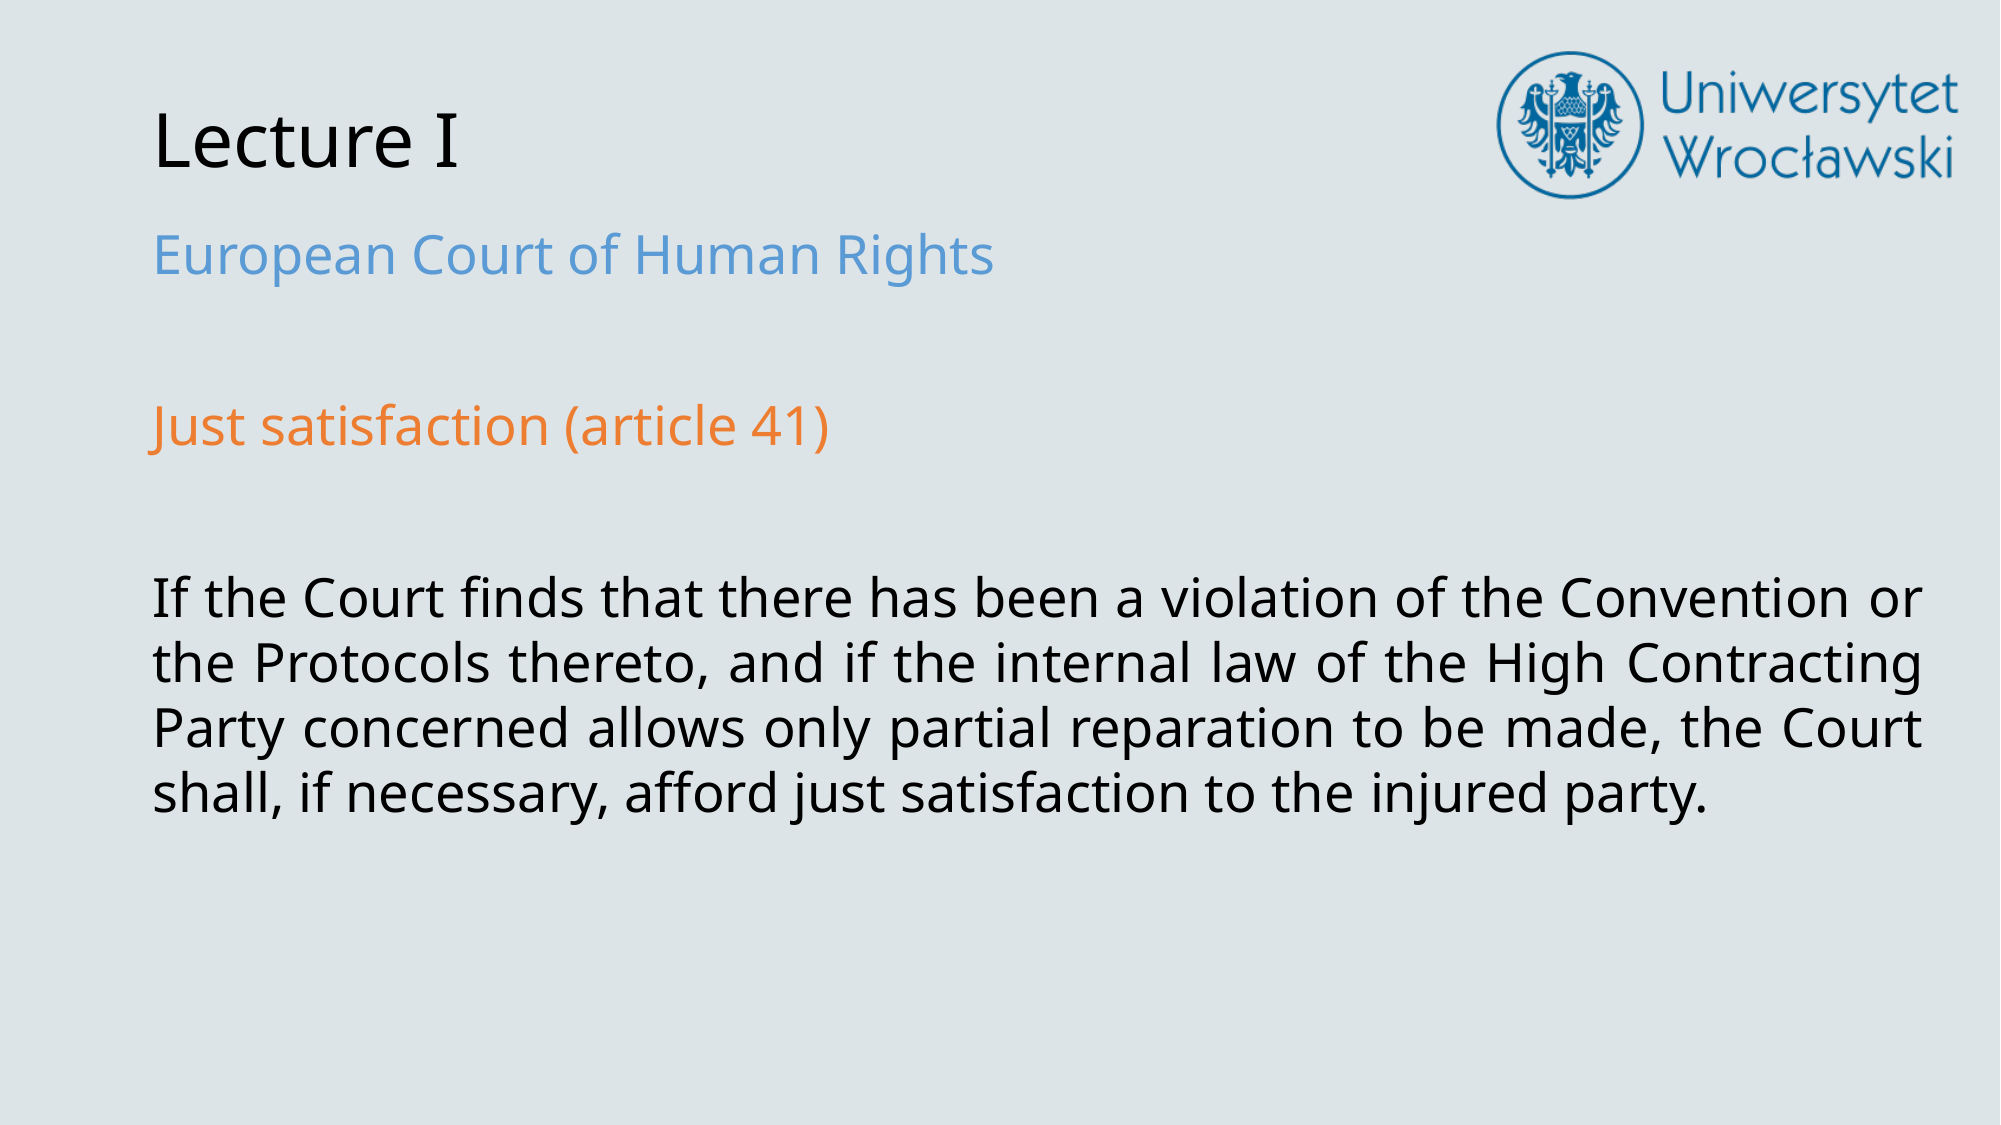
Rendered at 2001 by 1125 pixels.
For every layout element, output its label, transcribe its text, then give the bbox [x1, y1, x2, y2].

picture [1455, 0, 2000, 252]
title Lecture I [137, 34, 1455, 212]
list European Court of Human Rights Just satisfaction (article 41) If the Court finds that there has been a violation of the Convention or the Protocols thereto, and if the internal law of the High Contracting Party concerned allows only partial reparation to be made, the Court shall, if necessary, afford just satisfaction to the injured party. [137, 212, 1939, 1125]
